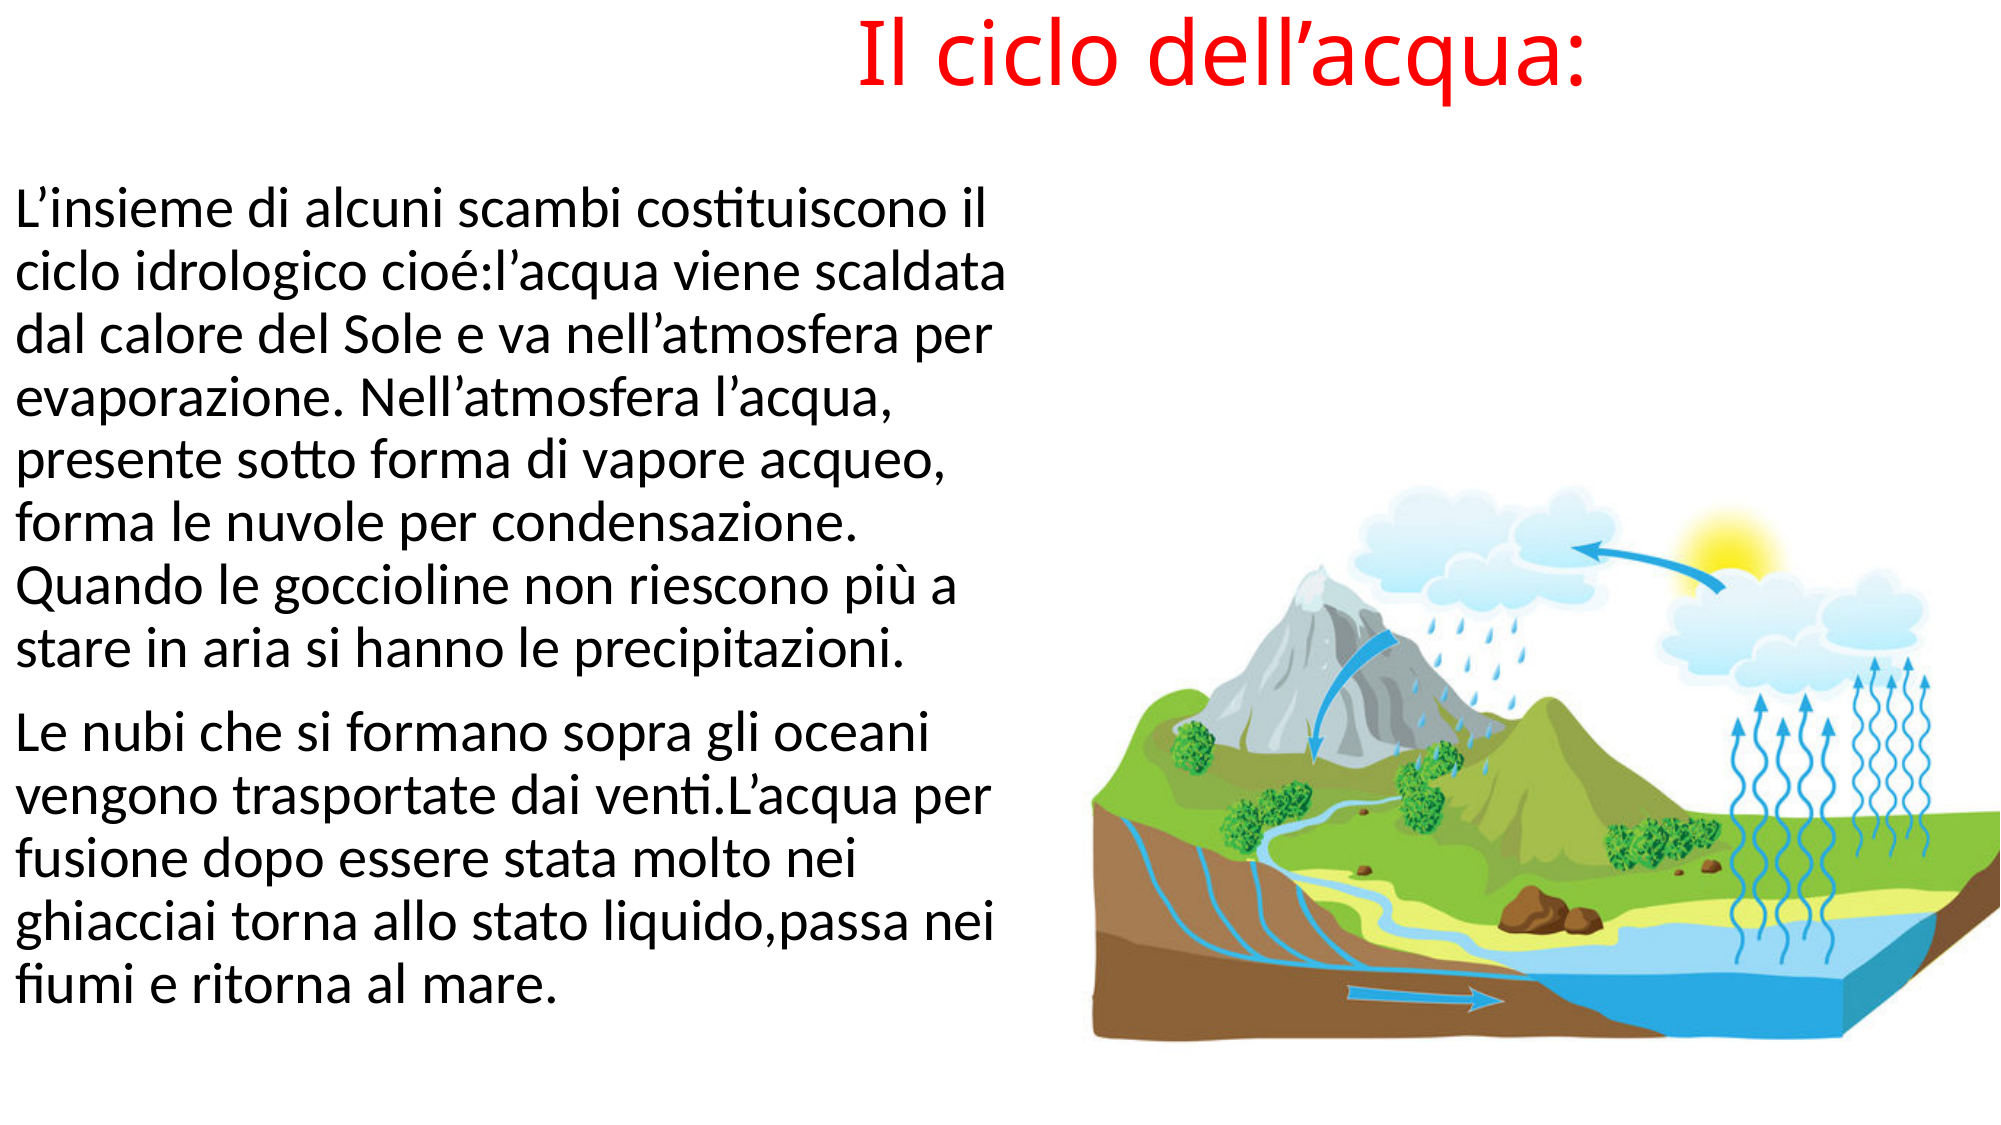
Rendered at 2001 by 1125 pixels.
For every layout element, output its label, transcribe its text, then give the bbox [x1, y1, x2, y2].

list L’insieme di alcuni scambi costituiscono il ciclo idrologico cioé:l’acqua viene scaldata dal calore del Sole e va nell’atmosfera per evaporazione. Nell’atmosfera l’acqua, presente sotto forma di vapore acqueo, forma le nuvole per condensazione. Quando le goccioline non riescono più a stare in aria si hanno le precipitazioni. Le nubi che si formano sopra gli oceani vengono trasportate dai venti.L’acqua per fusione dopo essere stata molto nei ghiacciai torna allo stato liquido,passa nei fiumi e ritorna al mare. [0, 169, 1067, 1125]
picture [1047, 403, 2000, 1112]
title Il ciclo dell’acqua: [137, 0, 1863, 113]
